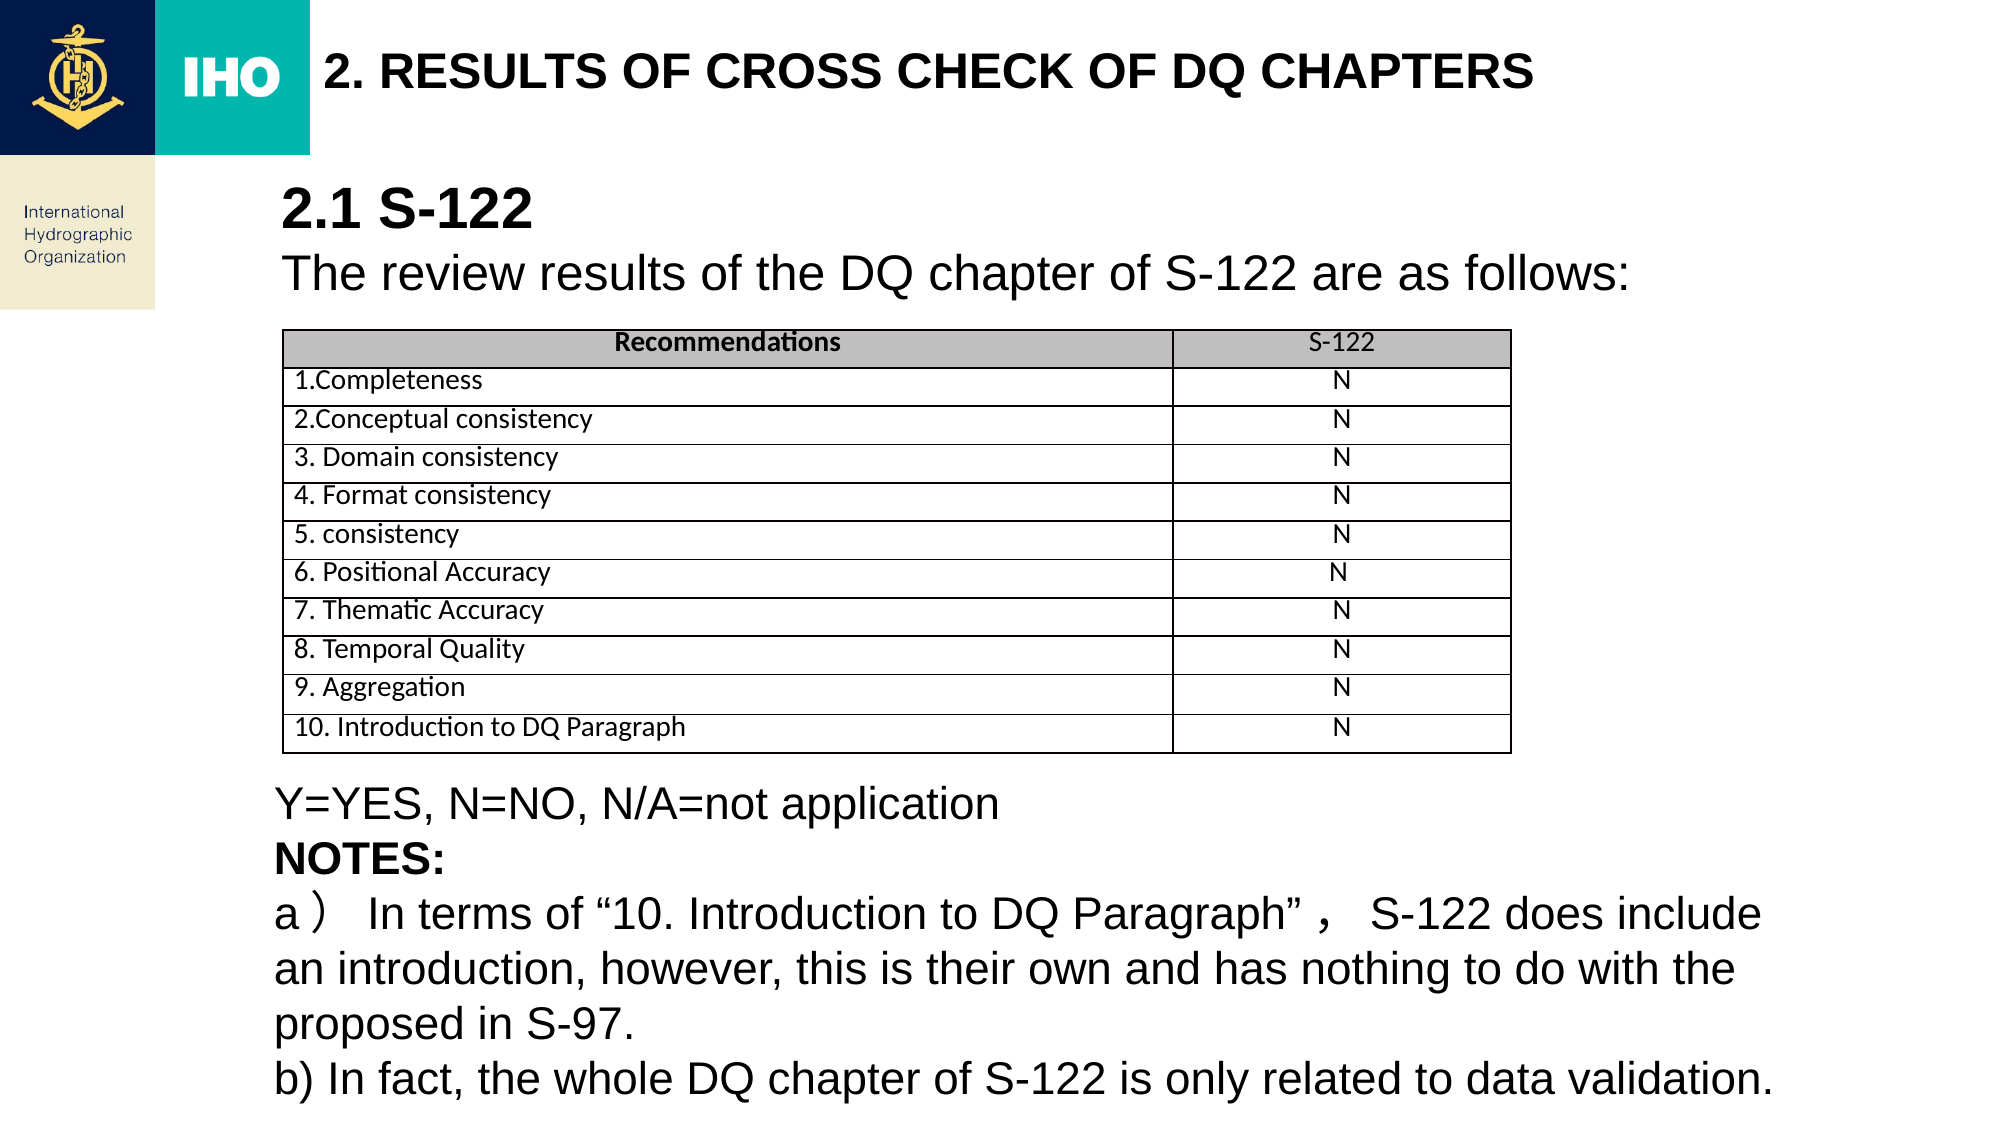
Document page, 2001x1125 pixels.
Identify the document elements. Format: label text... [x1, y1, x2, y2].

title 2. Results of cross check of DQ chapters [308, 0, 2000, 145]
table_cell 7. Thematic Accuracy [284, 599, 1172, 635]
table_cell N [1174, 445, 1510, 482]
table_cell 2.Conceptual consistency [284, 407, 1172, 444]
table_cell N [1174, 407, 1510, 444]
table_cell N [1174, 599, 1510, 635]
table_cell 5. consistency [284, 522, 1172, 559]
table_cell N [1174, 369, 1510, 405]
table_cell 6. Positional Accuracy [284, 560, 1172, 597]
table_cell N [1174, 637, 1510, 674]
table_header S-122 [1174, 331, 1510, 367]
text_box 2.1 S-122 The review results of the DQ chapter of S-122 are as follows: [266, 162, 1696, 308]
text_box Y=YES, N=NO, N/A=not application NOTES: a）In terms of “10. Introduction to DQ Paragraph”，S-122 does include an introduction, however, this is their own and has nothing to do with the proposed in S-97. b) In fact, the whole DQ chapter of S-122 is only related to data validation. [259, 766, 1832, 1111]
table_header Recommendations [284, 331, 1172, 367]
table_cell 4. Format consistency [284, 484, 1172, 520]
table_cell 1.Completeness [284, 369, 1172, 405]
picture [0, 0, 310, 310]
table_cell N [1174, 522, 1510, 559]
table_cell N [1174, 484, 1510, 520]
table_cell N [1174, 560, 1510, 597]
table_cell 8. Temporal Quality [284, 637, 1172, 674]
table_cell N [1174, 675, 1510, 714]
table_cell 10. Introduction to DQ Paragraph [284, 715, 1172, 752]
table_cell N [1174, 715, 1510, 752]
table_cell 3. Domain consistency [284, 445, 1172, 482]
table_cell 9. Aggregation [284, 675, 1172, 714]
